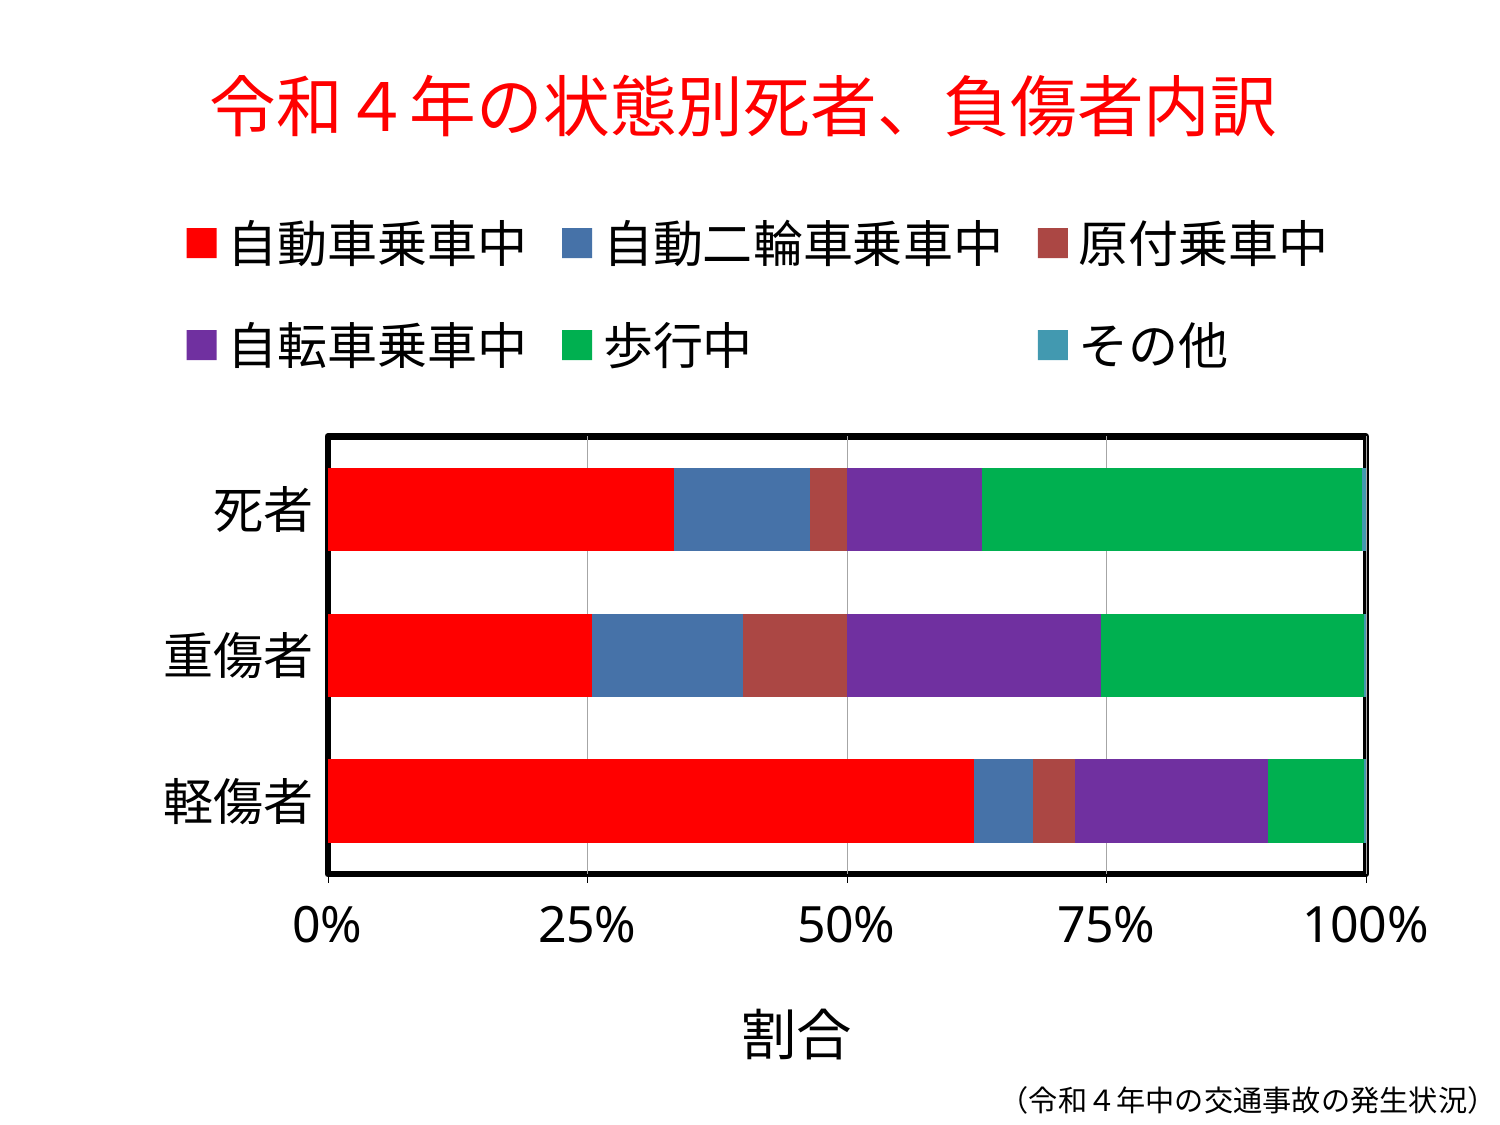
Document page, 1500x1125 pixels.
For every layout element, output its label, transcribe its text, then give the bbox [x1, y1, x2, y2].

chart [59, 157, 1444, 1105]
text_box （令和４年中の交通事故の発生状況） [984, 1074, 1500, 1125]
title 令和４年の状態別死者、負傷者内訳 [0, 10, 1488, 199]
